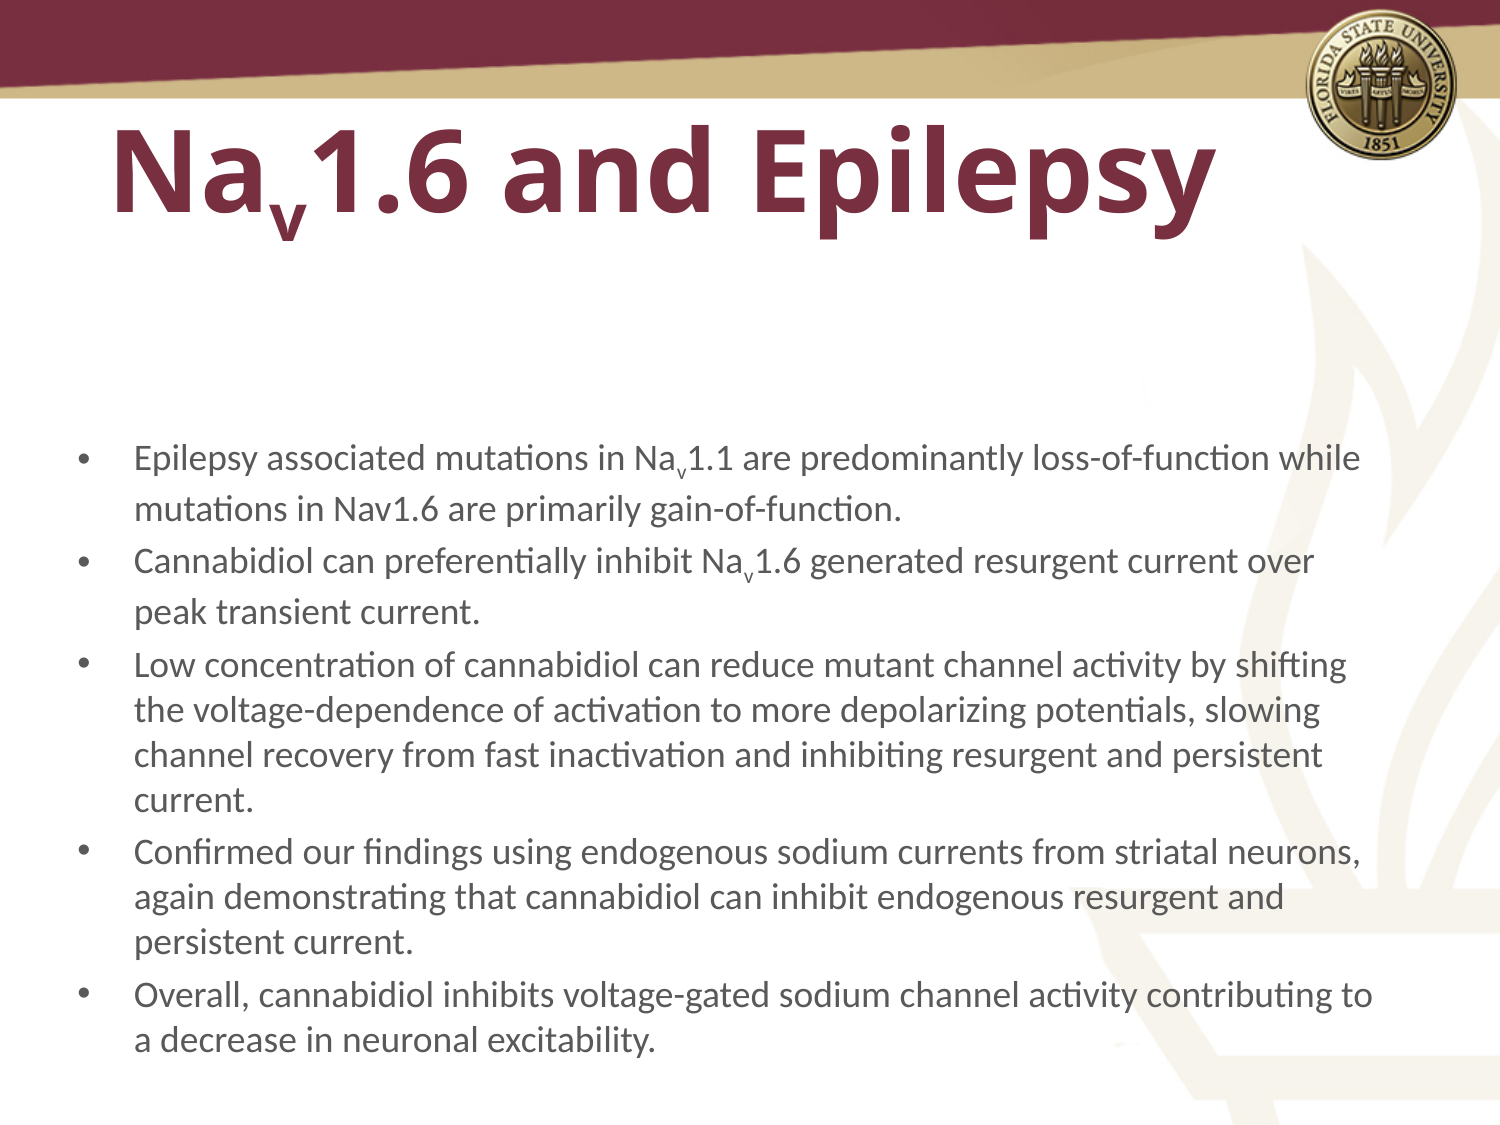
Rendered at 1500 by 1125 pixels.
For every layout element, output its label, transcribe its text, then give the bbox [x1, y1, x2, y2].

title Nav1.6 and Epilepsy [62, 174, 1413, 401]
picture [0, 0, 1500, 1125]
list Epilepsy associated mutations in Nav1.1 are predominantly loss-of-function while mutations in Nav1.6 are primarily gain-of-function. Cannabidiol can preferentially inhibit Nav1.6 generated resurgent current over peak transient current. Low concentration of cannabidiol can reduce mutant channel activity by shifting the voltage-dependence of activation to more depolarizing potentials, slowing channel recovery from fast inactivation and inhibiting resurgent and persistent current. Confirmed our findings using endogenous sodium currents from striatal neurons, again demonstrating that cannabidiol can inhibit endogenous resurgent and persistent current. Overall, cannabidiol inhibits voltage-gated sodium channel activity contributing to a decrease in neuronal excitability. [62, 424, 1413, 1101]
